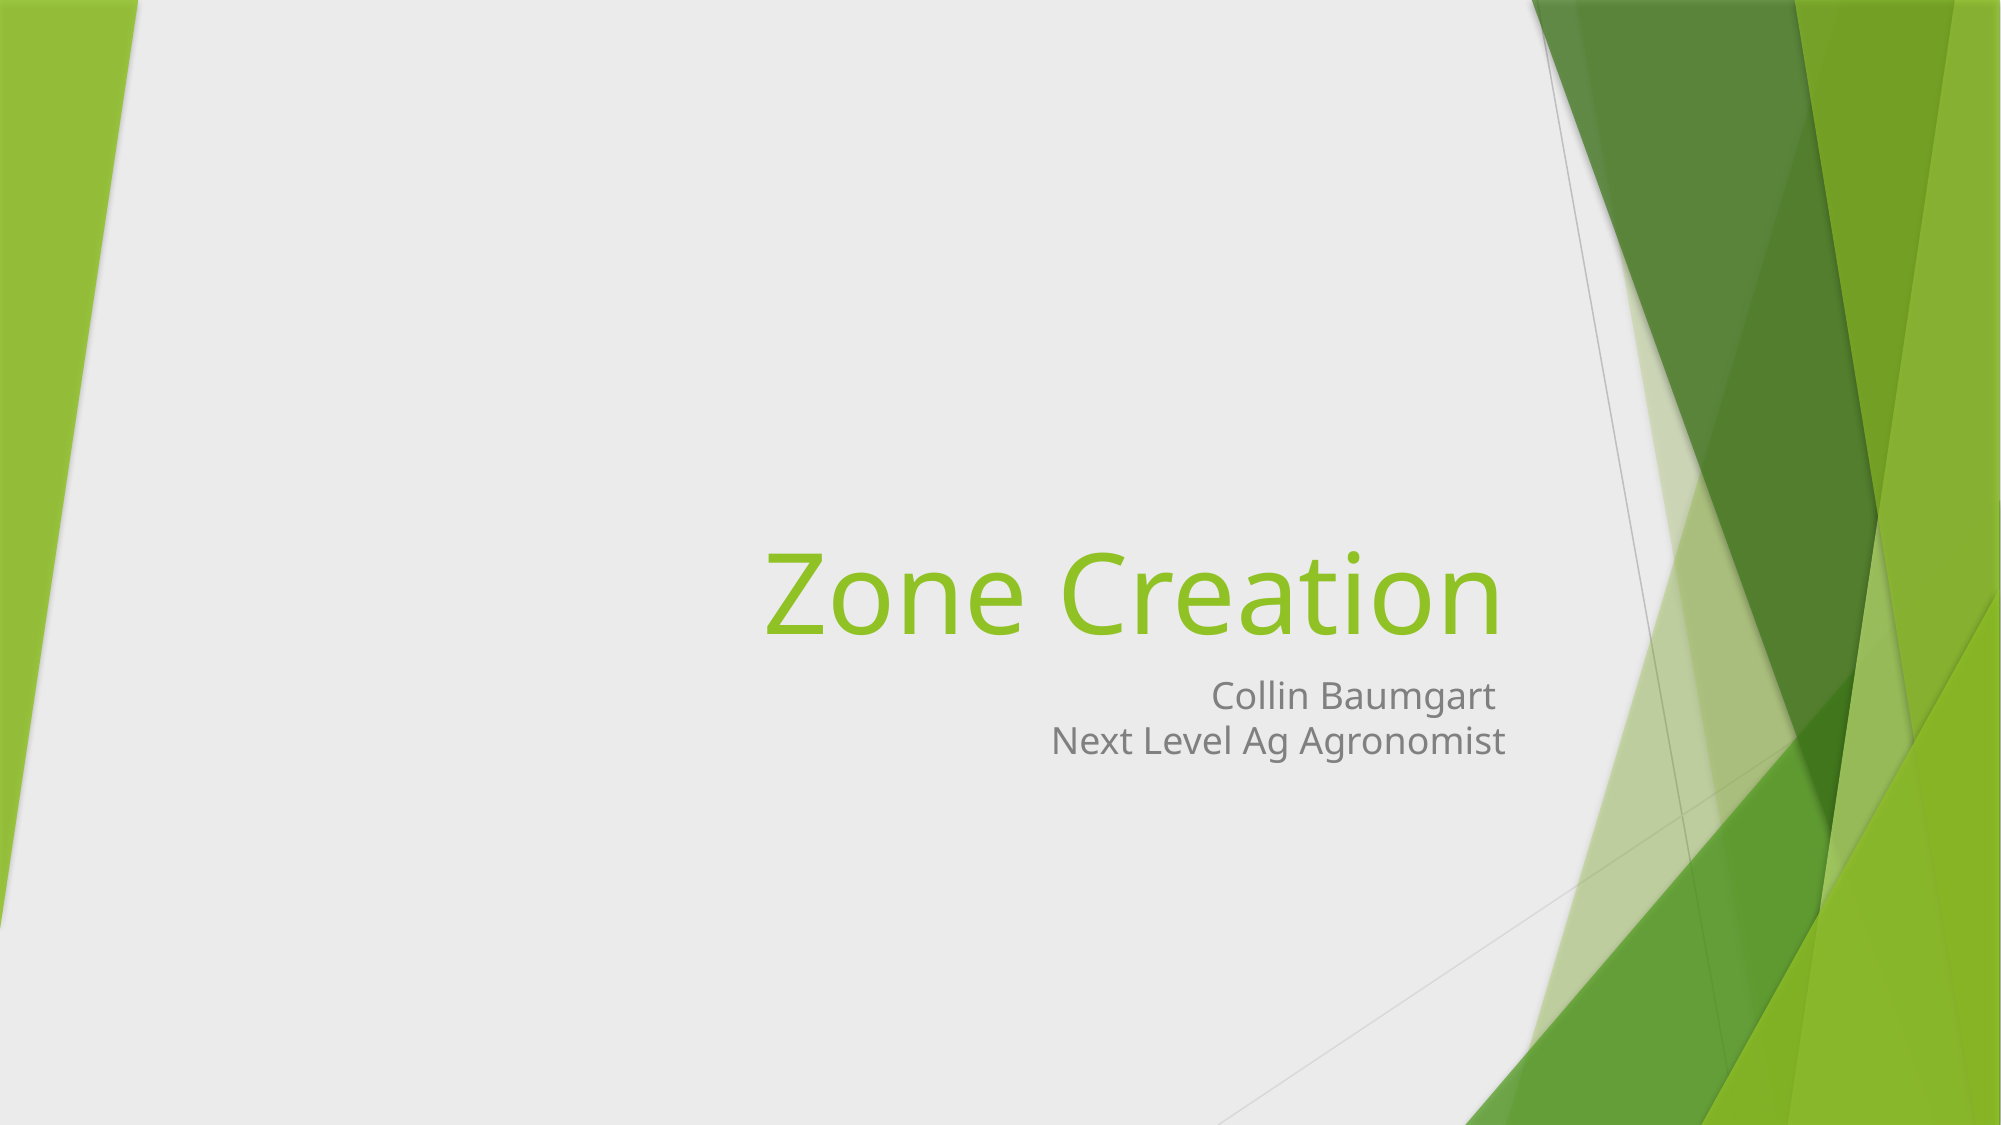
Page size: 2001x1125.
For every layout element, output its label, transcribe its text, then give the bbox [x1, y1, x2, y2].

title Zone Creation [247, 394, 1522, 664]
subtitle Collin Baumgart Next Level Ag Agronomist [247, 664, 1522, 845]
